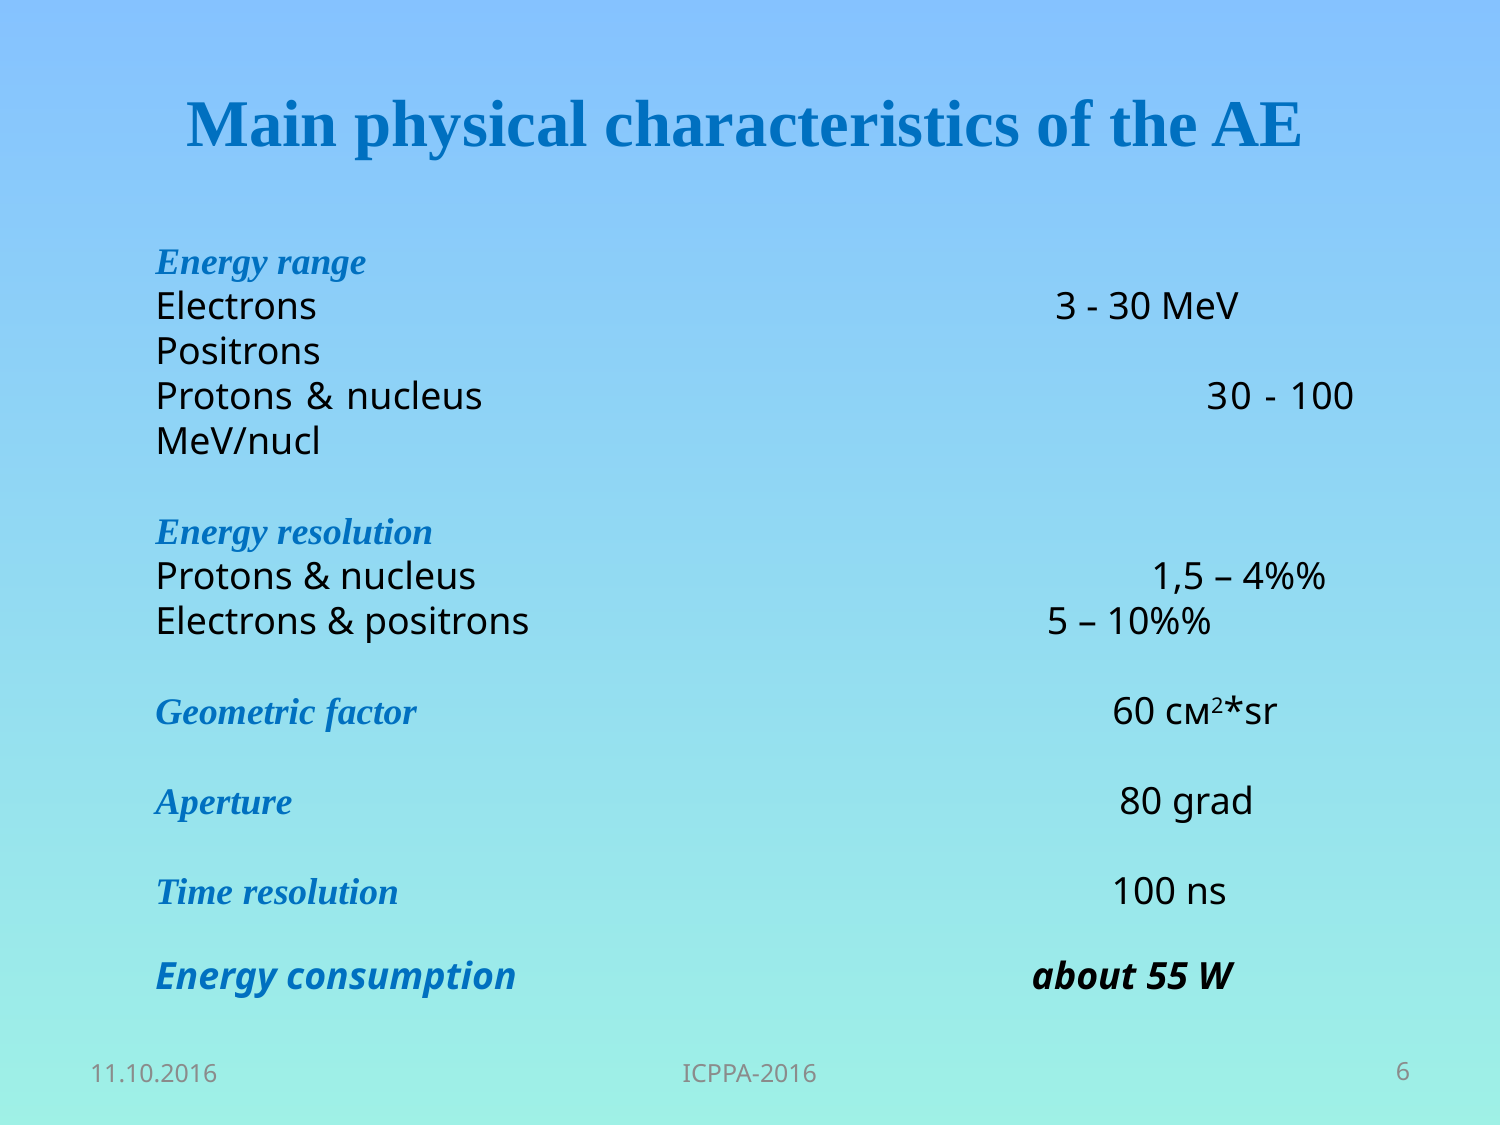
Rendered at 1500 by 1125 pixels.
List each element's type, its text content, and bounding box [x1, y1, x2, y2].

text_box Energy range Electrons 3 - 30 МeV Positrons Protons & nucleus 30 - 100 МeV/nucl Energy resolution Protons & nucleus 1,5 – 4%% Electrons & positrons 5 – 10%% Geometric factor 60 cм2*sr Aperture 80 grad Time resolution 100 ns Energy consumption about 55 W [140, 184, 1369, 1050]
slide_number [75, 1042, 425, 1103]
footer ICPPA-2016 [512, 1042, 988, 1103]
text_box Main physical characteristics of the AE [83, 72, 1408, 168]
slide_number 6 [1074, 1042, 1425, 1103]
